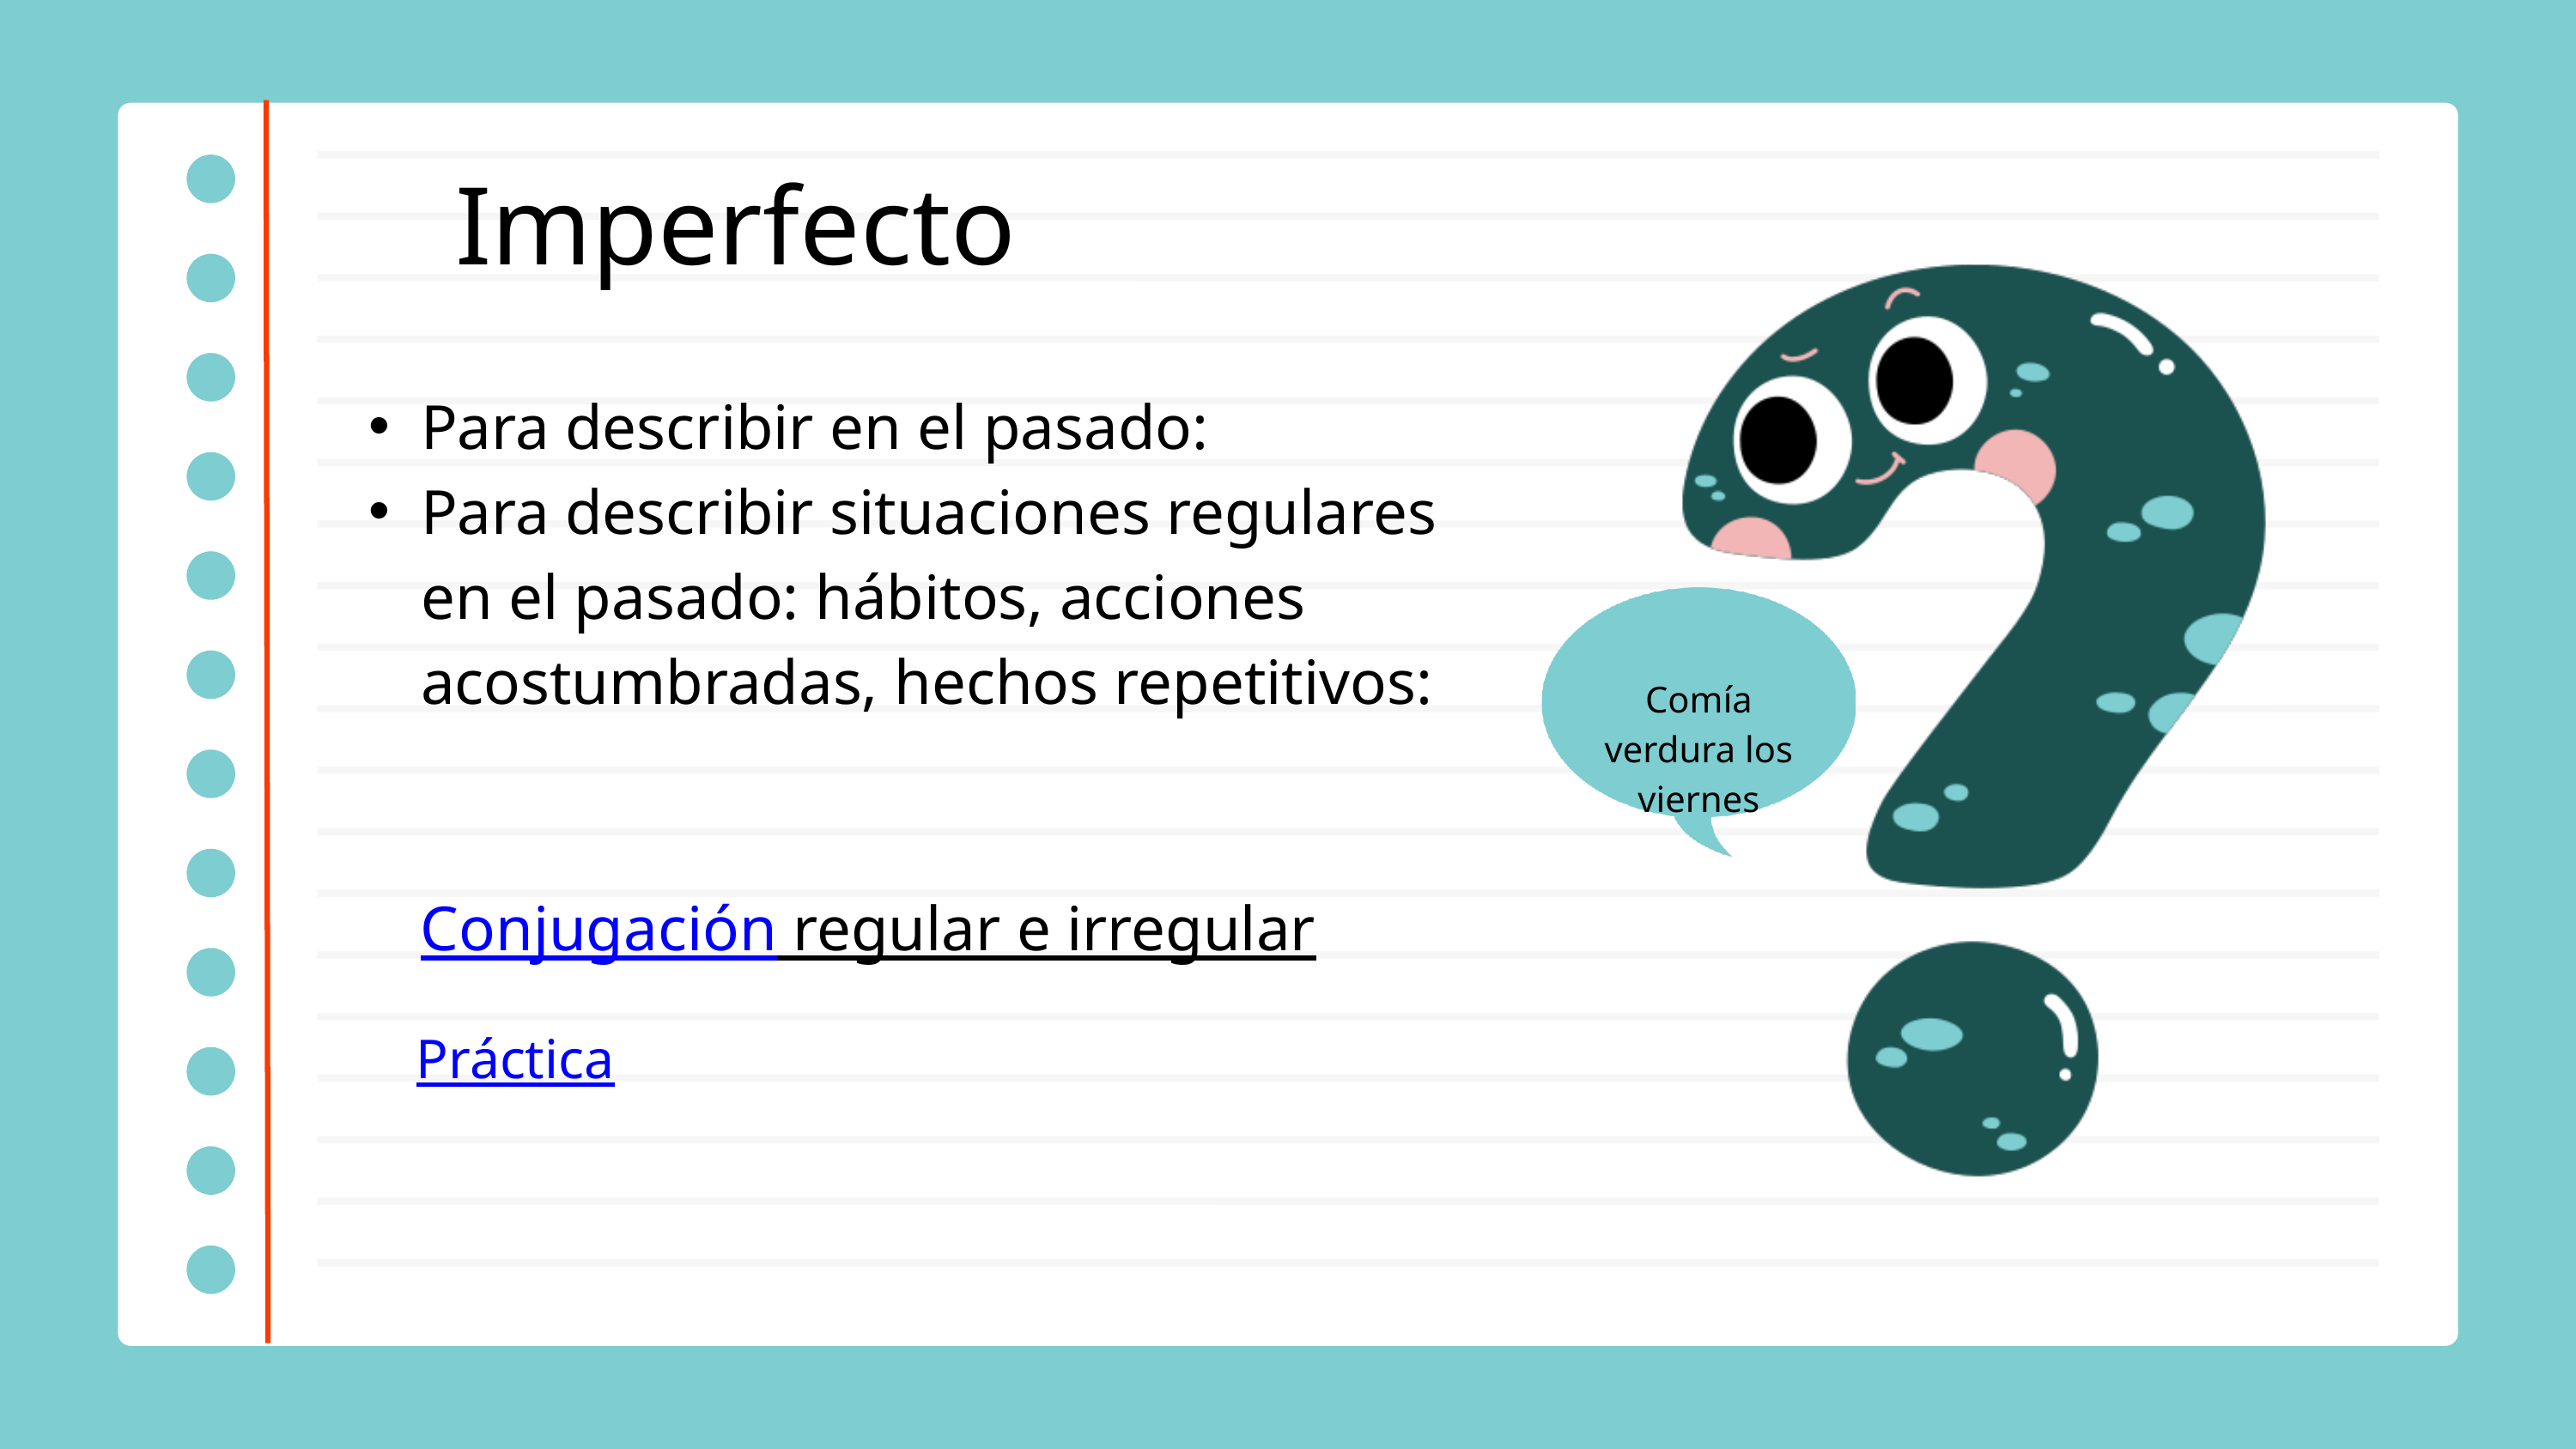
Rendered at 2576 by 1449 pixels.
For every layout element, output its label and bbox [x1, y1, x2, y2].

text_box [186, 154, 236, 1294]
text_box [118, 102, 2458, 1347]
text_box [317, 154, 2379, 1269]
